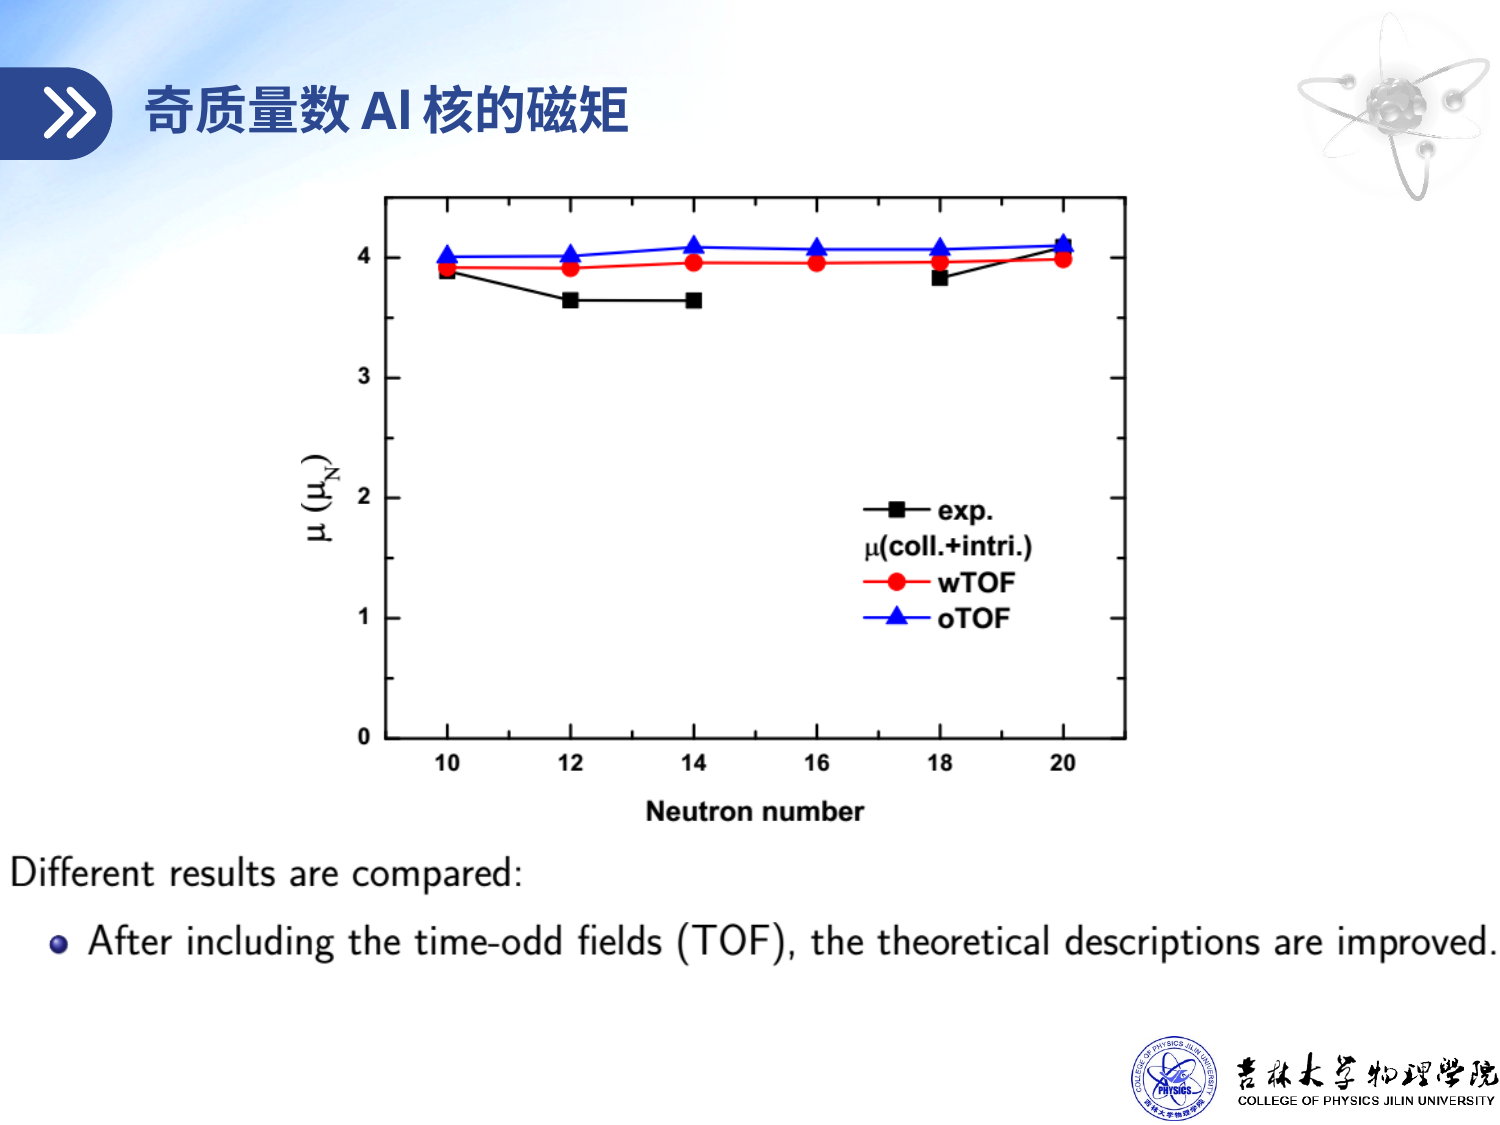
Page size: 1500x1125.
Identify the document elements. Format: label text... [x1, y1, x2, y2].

title 奇质量数Al核的磁矩 [128, 76, 1372, 149]
picture [0, 0, 1500, 1125]
